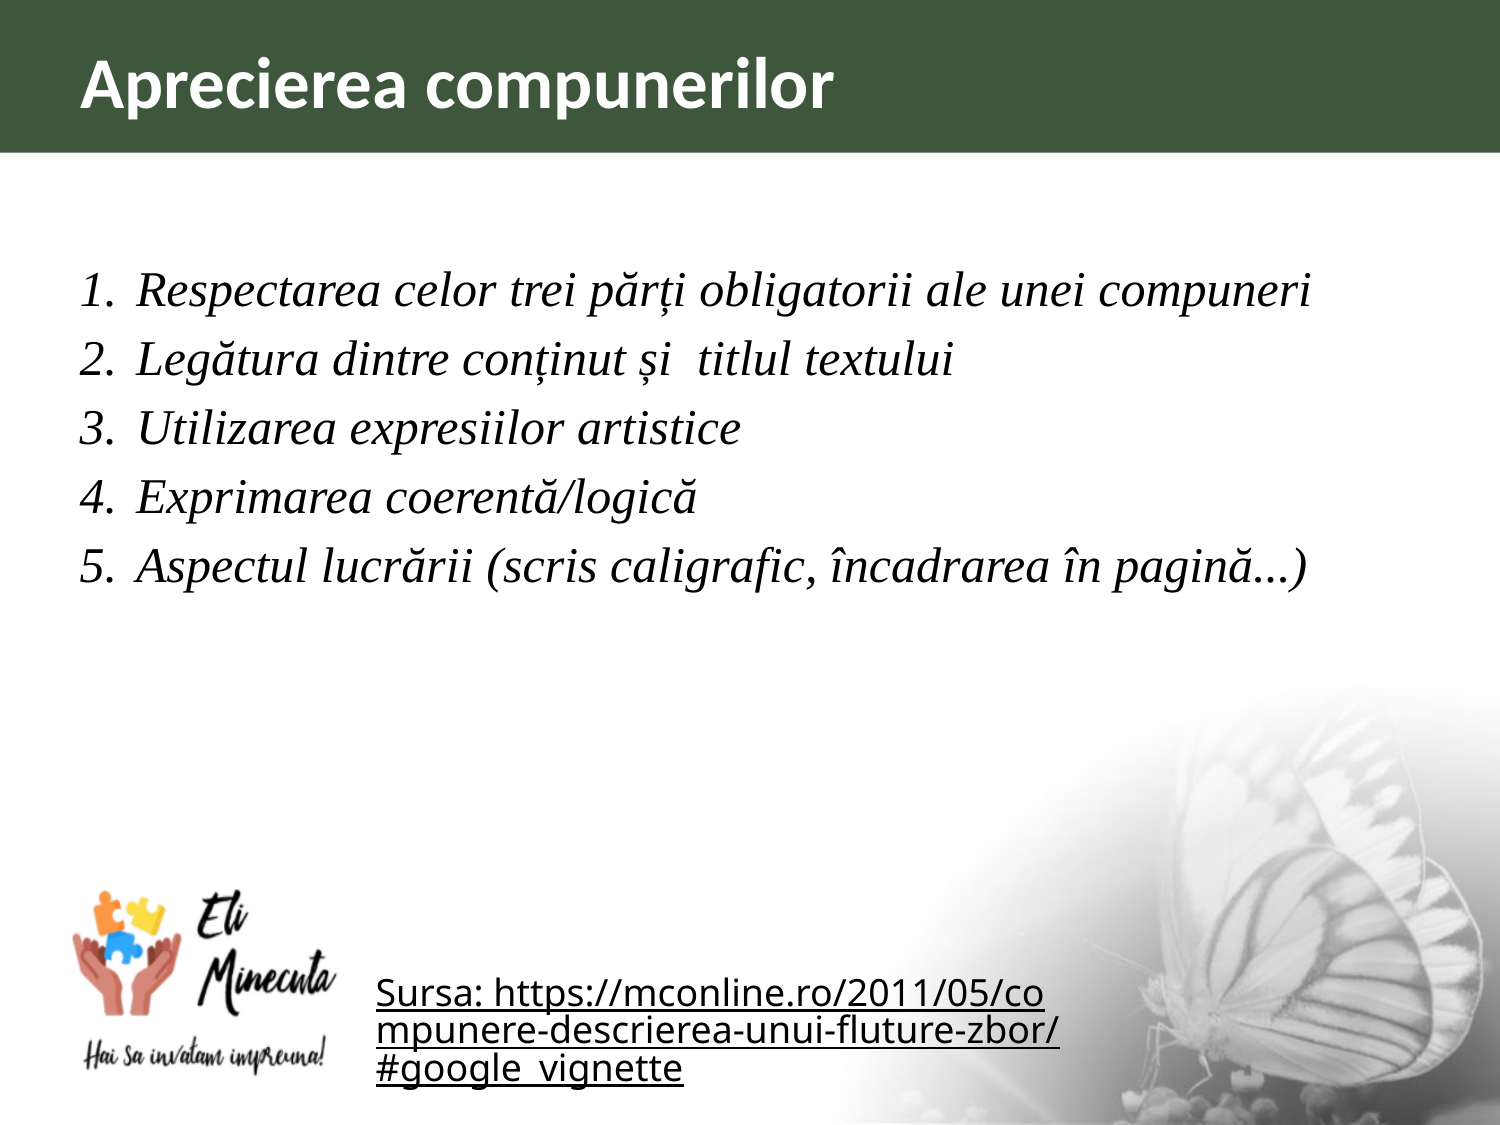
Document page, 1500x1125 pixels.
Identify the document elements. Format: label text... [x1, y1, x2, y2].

picture [0, 0, 1500, 1125]
list [63, 208, 1437, 1047]
text_box Sursa: https://mconline.ro/2011/05/compunere-descrierea-unui-fluture-zbor/#google_vignette [366, 961, 1093, 1073]
title Aprecierea compunerilor [64, 14, 1436, 145]
text_box Respectarea celor trei părți obligatorii ale unei compuneri Legătura dintre conținut și titlul textului Utilizarea expresiilor artistice Exprimarea coerentă/logică Aspectul lucrării (scris caligrafic, încadrarea în pagină...) [64, 179, 1400, 600]
